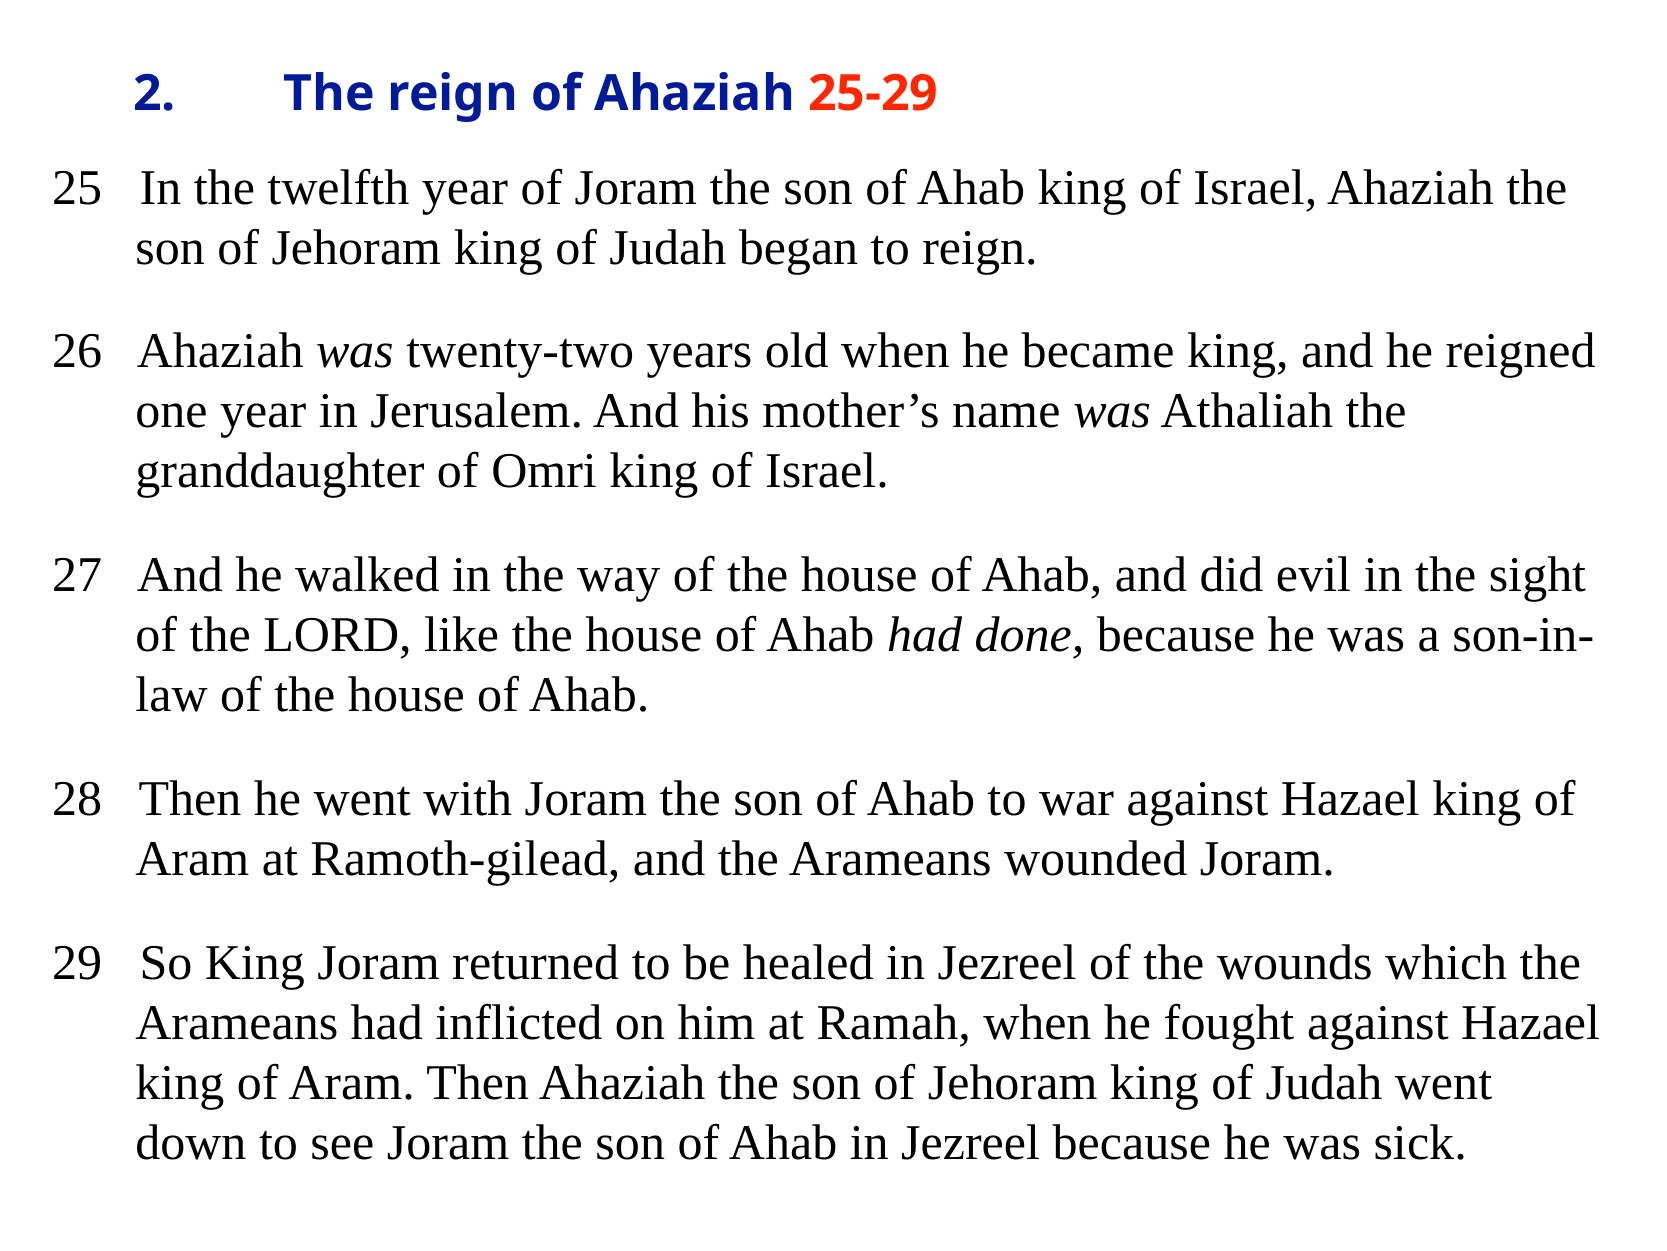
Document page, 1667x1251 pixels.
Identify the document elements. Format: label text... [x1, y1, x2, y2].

title 2. The reign of Ahaziah 25-29 [126, 32, 1568, 147]
text_box 25 In the twelfth year of Joram the son of Ahab king of Israel, Ahaziah the son of Jehoram king of Judah began to reign. 26 Ahaziah was twenty-two years old when he became king, and he reigned one year in Jerusalem. And his mother’s name was Athaliah the granddaughter of Omri king of Israel. 27 And he walked in the way of the house of Ahab, and did evil in the sight of the LORD, like the house of Ahab had done, because he was a son-in-law of the house of Ahab. 28 Then he went with Joram the son of Ahab to war against Hazael king of Aram at Ramoth-gilead, and the Arameans wounded Joram. 29 So King Joram returned to be healed in Jezreel of the wounds which the Arameans had inflicted on him at Ramah, when he fought against Hazael king of Aram. Then Ahaziah the son of Jehoram king of Judah went down to see Joram the son of Ahab in Jezreel because he was sick. [45, 147, 1621, 1176]
